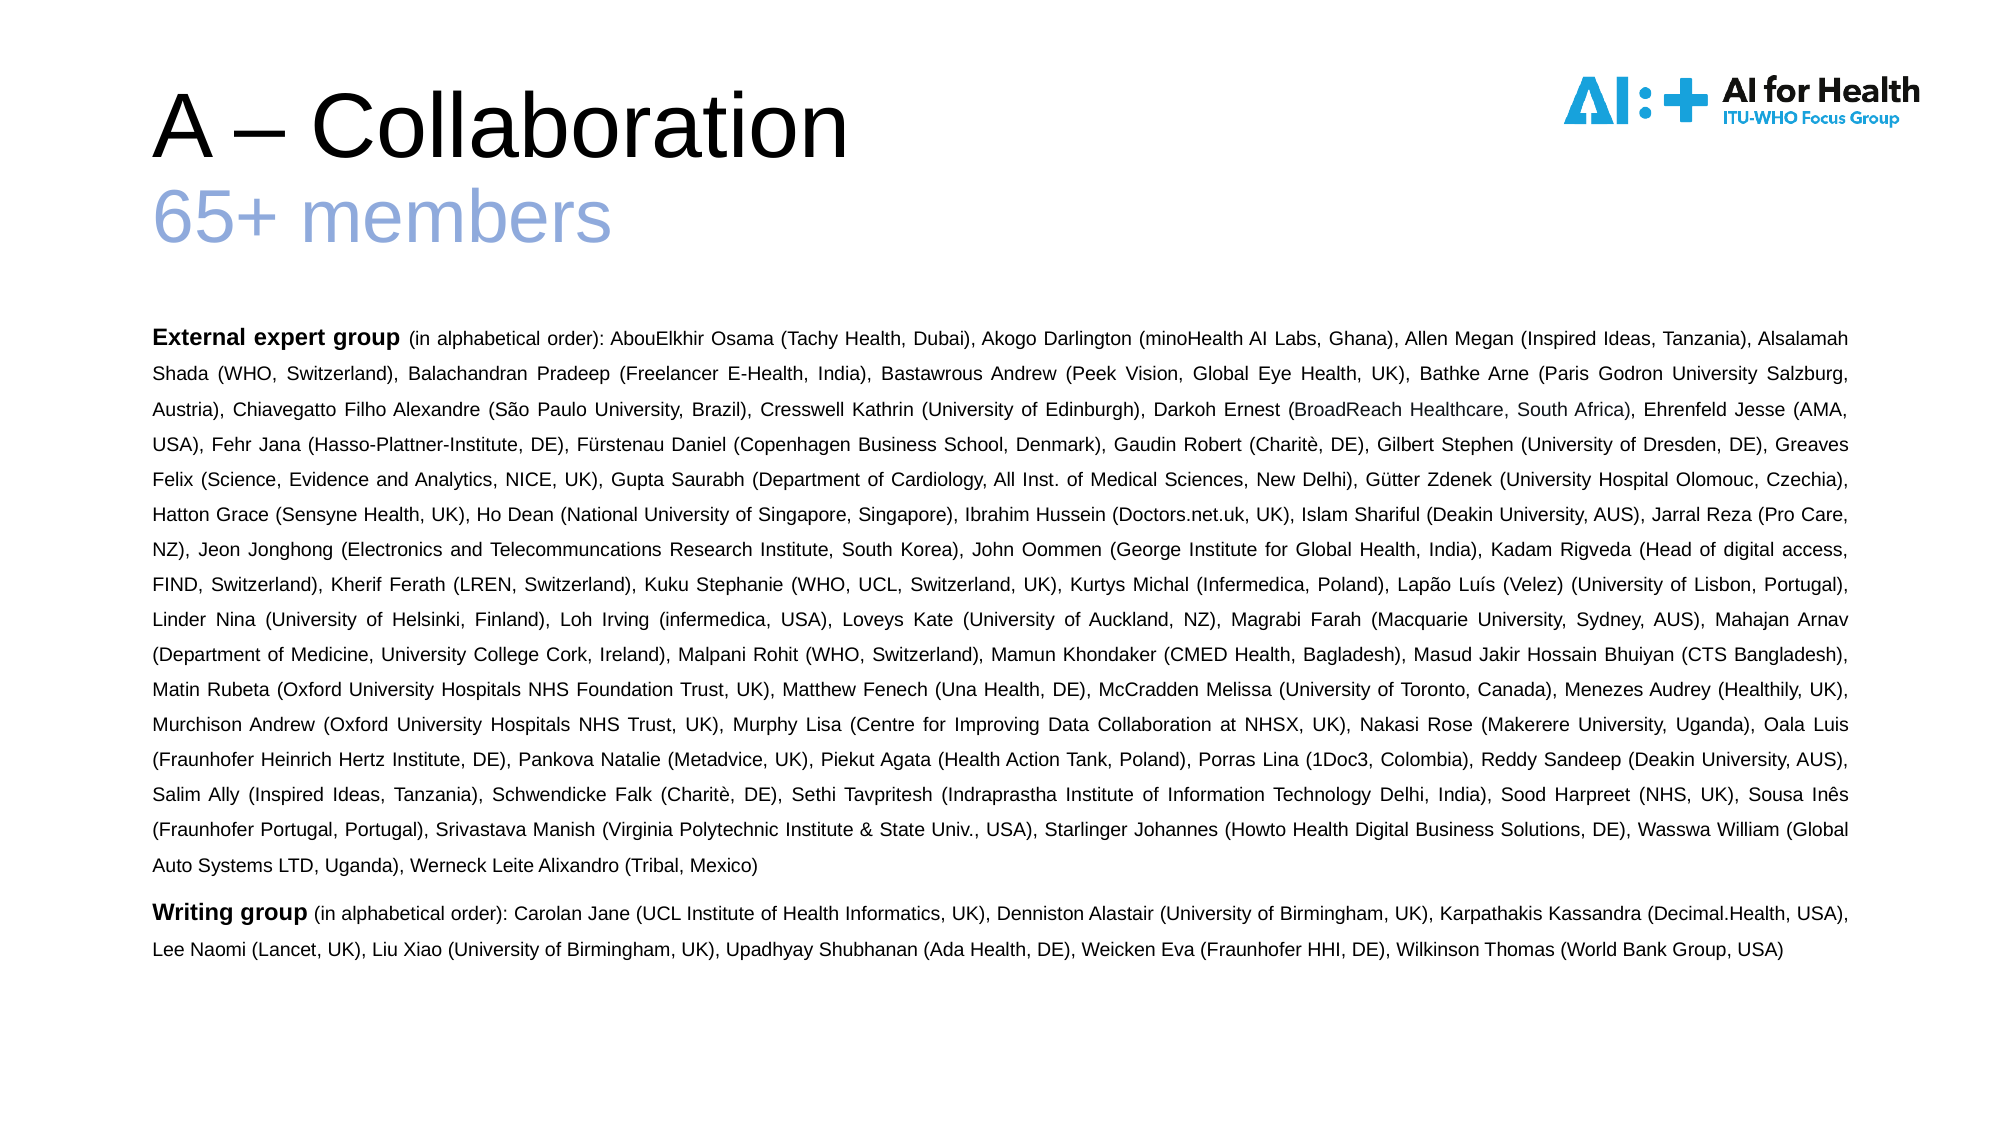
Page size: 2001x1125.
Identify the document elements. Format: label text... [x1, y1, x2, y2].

list External expert group (in alphabetical order): AbouElkhir Osama (Tachy Health, Dubai), Akogo Darlington (minoHealth AI Labs, Ghana), Allen Megan (Inspired Ideas, Tanzania), Alsalamah Shada (WHO, Switzerland), Balachandran Pradeep (Freelancer E-Health, India), Bastawrous Andrew (Peek Vision, Global Eye Health, UK), Bathke Arne (Paris Godron University Salzburg, Austria), Chiavegatto Filho Alexandre (São Paulo University, Brazil), Cresswell Kathrin (University of Edinburgh), Darkoh Ernest (BroadReach Healthcare, South Africa), Ehrenfeld Jesse (AMA, USA), Fehr Jana (Hasso-Plattner-Institute, DE), Fürstenau Daniel (Copenhagen Business School, Denmark), Gaudin Robert (Charitè, DE), Gilbert Stephen (University of Dresden, DE), Greaves Felix (Science, Evidence and Analytics, NICE, UK), Gupta Saurabh (Department of Cardiology, All Inst. of Medical Sciences, New Delhi), Gütter Zdenek (University Hospital Olomouc, Czechia), Hatton Grace (Sensyne Health, UK), Ho Dean (National University of Singapore, Singapore), Ibrahim Hussein (Doctors.net.uk, UK), Islam Shariful (Deakin University, AUS), Jarral Reza (Pro Care, NZ), Jeon Jonghong (Electronics and Telecommuncations Research Institute, South Korea), John Oommen (George Institute for Global Health, India), Kadam Rigveda (Head of digital access, FIND, Switzerland), Kherif Ferath (LREN, Switzerland), Kuku Stephanie (WHO, UCL, Switzerland, UK), Kurtys Michal (Infermedica, Poland), Lapão Luís (Velez) (University of Lisbon, Portugal), Linder Nina (University of Helsinki, Finland), Loh Irving (infermedica, USA), Loveys Kate (University of Auckland, NZ), Magrabi Farah (Macquarie University, Sydney, AUS), Mahajan Arnav (Department of Medicine, University College Cork, Ireland), Malpani Rohit (WHO, Switzerland), Mamun Khondaker (CMED Health, Bagladesh), Masud Jakir Hossain Bhuiyan (CTS Bangladesh), Matin Rubeta (Oxford University Hospitals NHS Foundation Trust, UK), Matthew Fenech (Una Health, DE), McCradden Melissa (University of Toronto, Canada), Menezes Audrey (Healthily, UK), Murchison Andrew (Oxford University Hospitals NHS Trust, UK), Murphy Lisa (Centre for Improving Data Collaboration at NHSX, UK), Nakasi Rose (Makerere University, Uganda), Oala Luis (Fraunhofer Heinrich Hertz Institute, DE), Pankova Natalie (Metadvice, UK), Piekut Agata (Health Action Tank, Poland), Porras Lina (1Doc3, Colombia), Reddy Sandeep (Deakin University, AUS), Salim Ally (Inspired Ideas, Tanzania), Schwendicke Falk (Charitè, DE), Sethi Tavpritesh (Indraprastha Institute of Information Technology Delhi, India), Sood Harpreet (NHS, UK), Sousa Inês (Fraunhofer Portugal, Portugal), Srivastava Manish (Virginia Polytechnic Institute & State Univ., USA), Starlinger Johannes (Howto Health Digital Business Solutions, DE), Wasswa William (Global Auto Systems LTD, Uganda), Werneck Leite Alixandro (Tribal, Mexico) Writing group (in alphabetical order): Carolan Jane (UCL Institute of Health Informatics, UK), Denniston Alastair (University of Birmingham, UK), Karpathakis Kassandra (Decimal.Health, USA), Lee Naomi (Lancet, UK), Liu Xiao (University of Birmingham, UK), Upadhyay Shubhanan (Ada Health, DE), Weicken Eva (Fraunhofer HHI, DE), Wilkinson Thomas (World Bank Group, USA) [137, 299, 1863, 1014]
picture [1554, 59, 1946, 140]
title A – Collaboration 65+ members [137, 59, 1863, 278]
